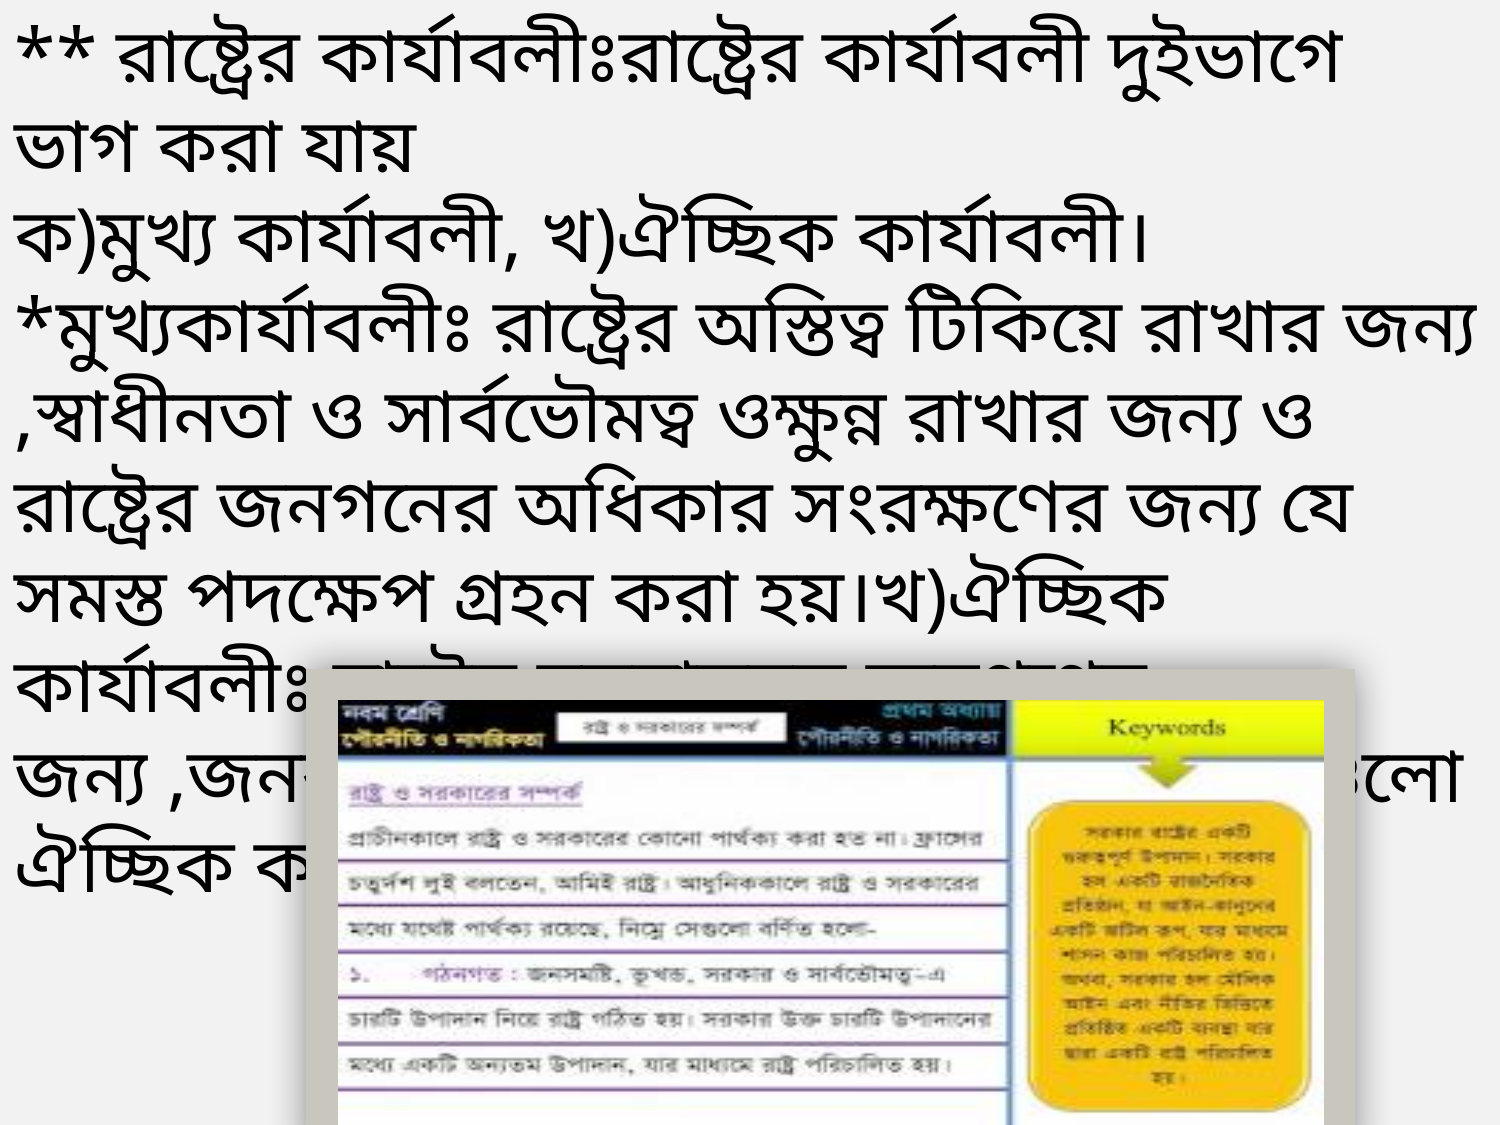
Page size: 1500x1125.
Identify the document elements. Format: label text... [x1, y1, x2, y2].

picture [337, 699, 1325, 1125]
text_box ** রাষ্ট্রের কার্যাবলীঃরাষ্ট্রের কার্যাবলী দুইভাগে ভাগ করা যায় ক)মুখ্য কার্যাবলী, খ)ঐচ্ছিক কার্যাবলী।*মুখ্যকার্যাবলীঃ রাষ্ট্রের অস্তিত্ব টিকিয়ে রাখার জন্য ,স্বাধীনতা ও সার্বভৌমত্ব ওক্ষুন্ন রাখার জন্য ও রাষ্ট্রের জনগনের অধিকার সংরক্ষণের জন্য যে সমস্ত পদক্ষেপ গ্রহন করা হয়।খ)ঐচ্ছিক কার্যাবলীঃ রাষ্ট্রের বসবাসরত জনগণের জন্য ,জনকল্যাণ ও উন্নয়নে রাষ্ট্রের এ কাজ গুলো ঐচ্ছিক কাজ। [0, 0, 1500, 915]
